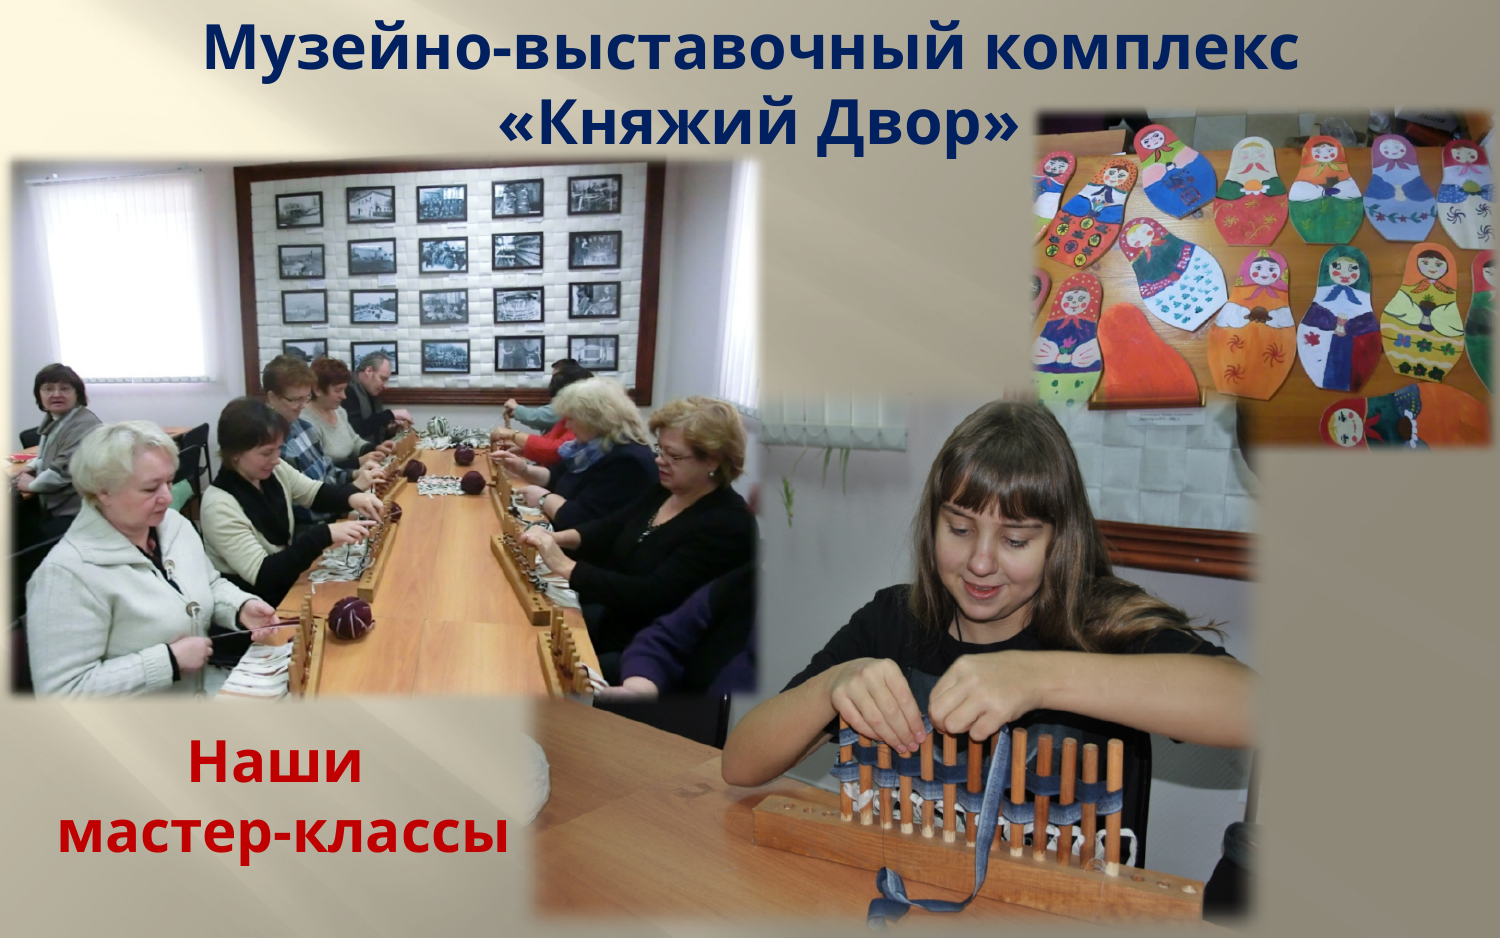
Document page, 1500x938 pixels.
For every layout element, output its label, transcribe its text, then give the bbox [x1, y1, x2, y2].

picture [0, 102, 1500, 938]
text_box Наши мастер-классы [17, 735, 513, 872]
text_box Музейно-выставочный комплекс «Княжий Двор» [53, 0, 1467, 158]
